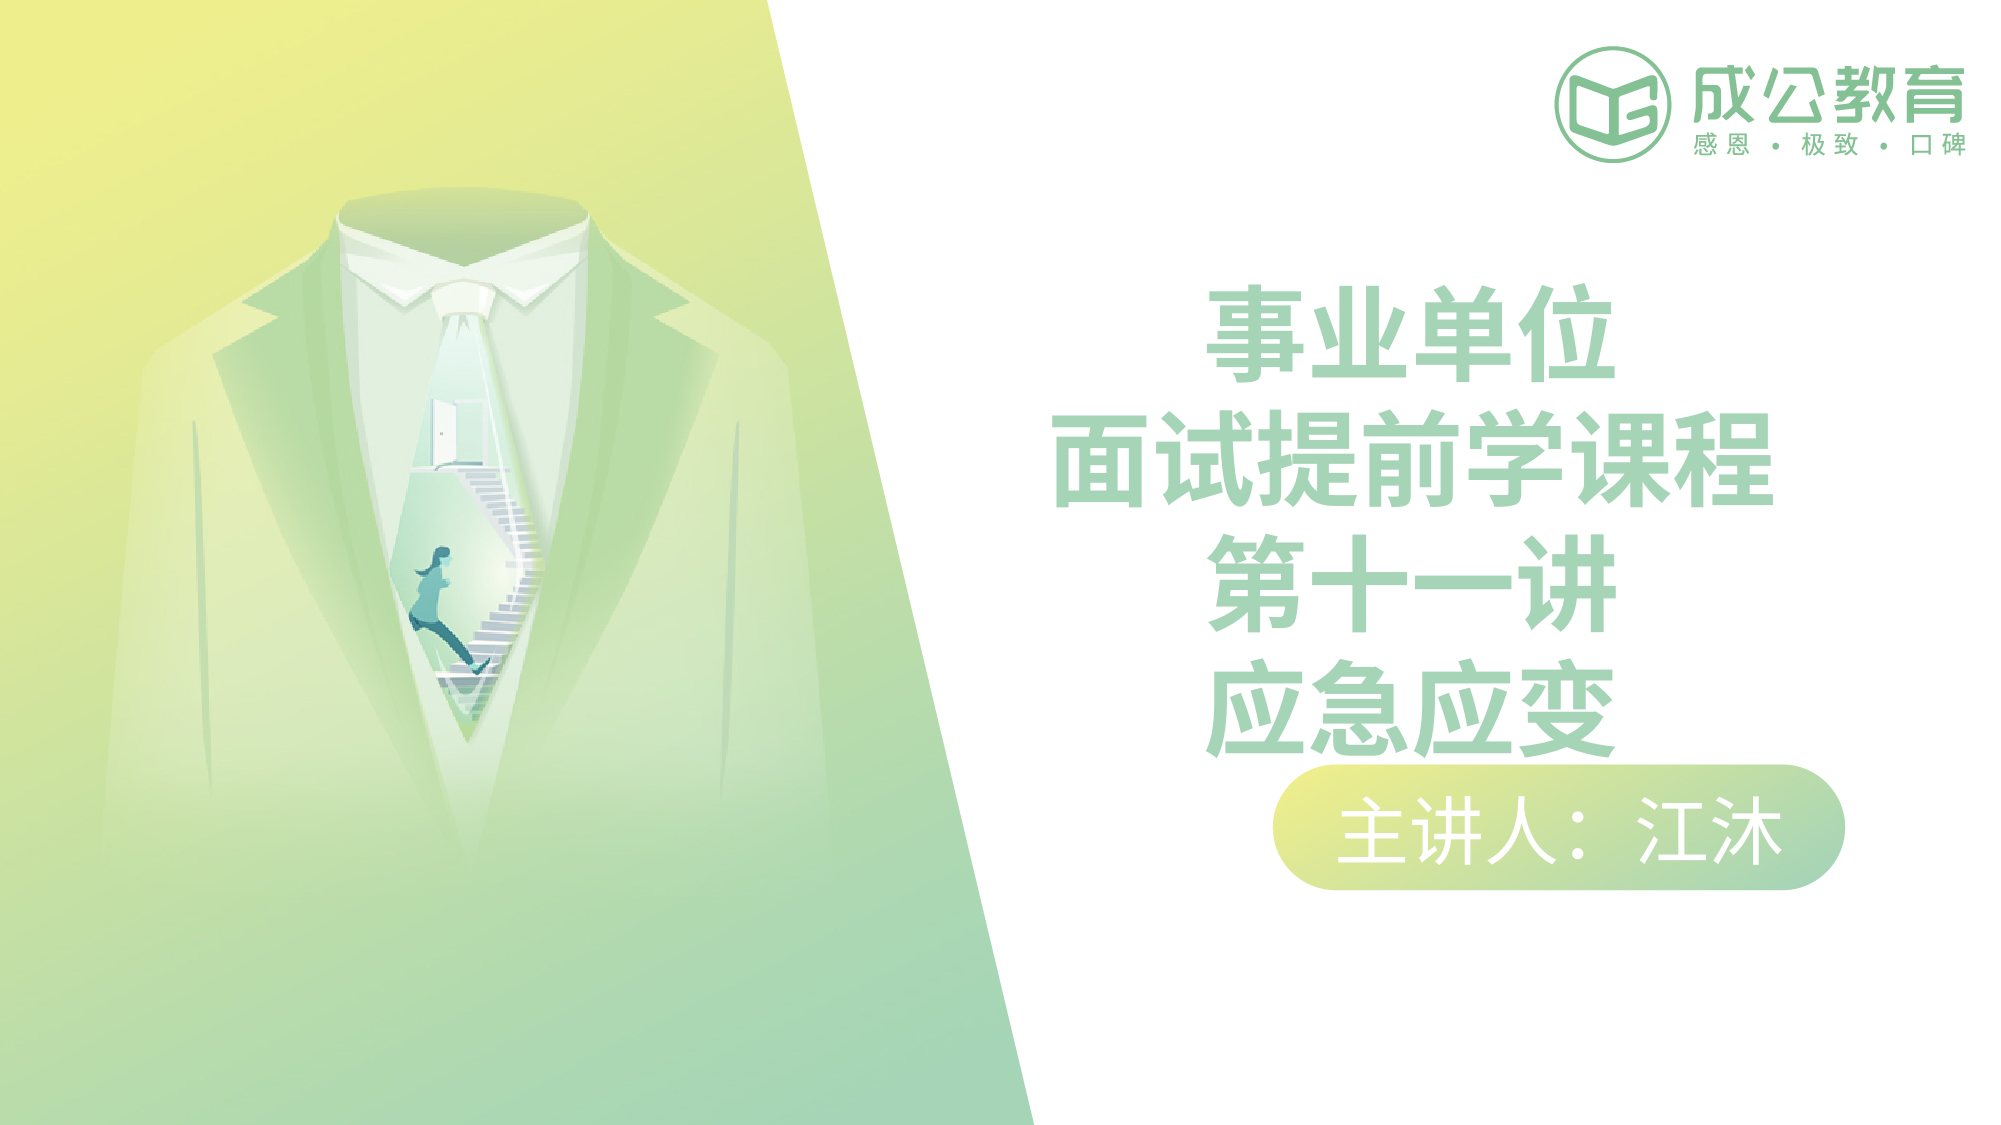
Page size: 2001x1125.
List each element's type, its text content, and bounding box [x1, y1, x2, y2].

text_box 事业单位 面试提前学课程 第十一讲 应急应变 [823, 262, 2000, 629]
text_box 主讲人：江沐 [1266, 776, 1852, 882]
picture [0, 0, 2001, 1125]
